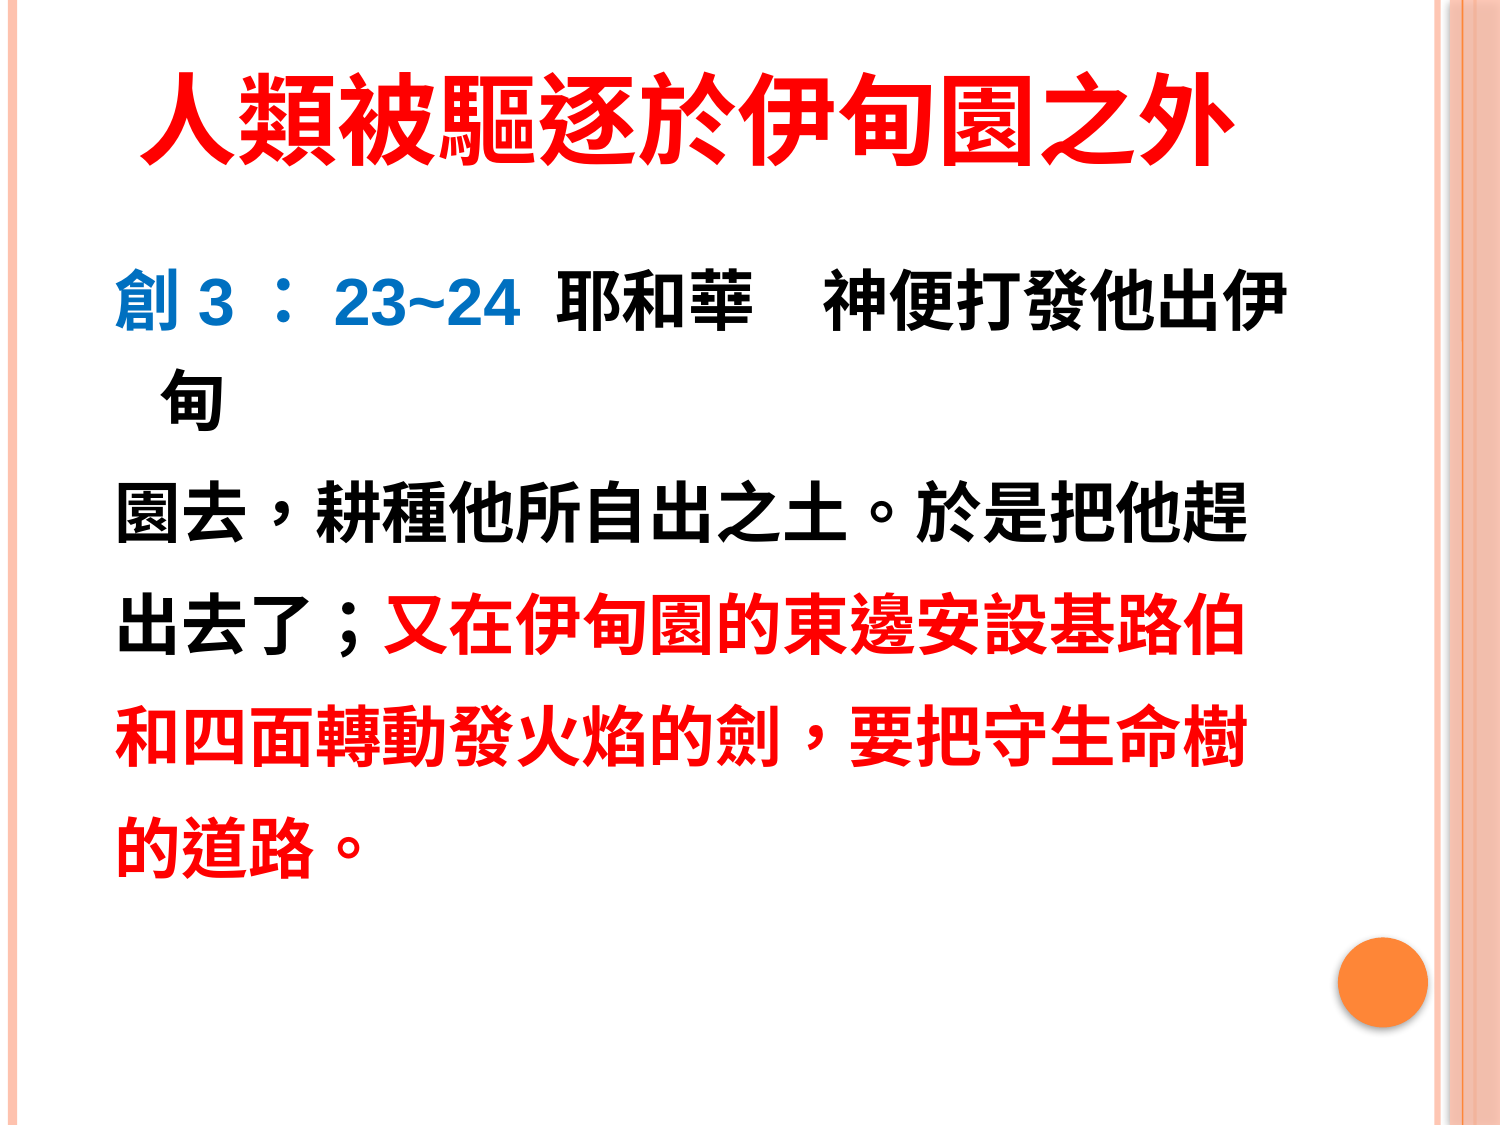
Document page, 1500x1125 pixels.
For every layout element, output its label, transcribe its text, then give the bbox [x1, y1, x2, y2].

list 創3：23~24 耶和華 神便打發他出伊甸 園去，耕種他所自出之土。於是把他趕 出去了；又在伊甸園的東邊安設基路伯 和四面轉動發火焰的劍，要把守生命樹 的道路。 [100, 231, 1326, 1032]
title 人類被驅逐於伊甸園之外 [75, 45, 1300, 185]
